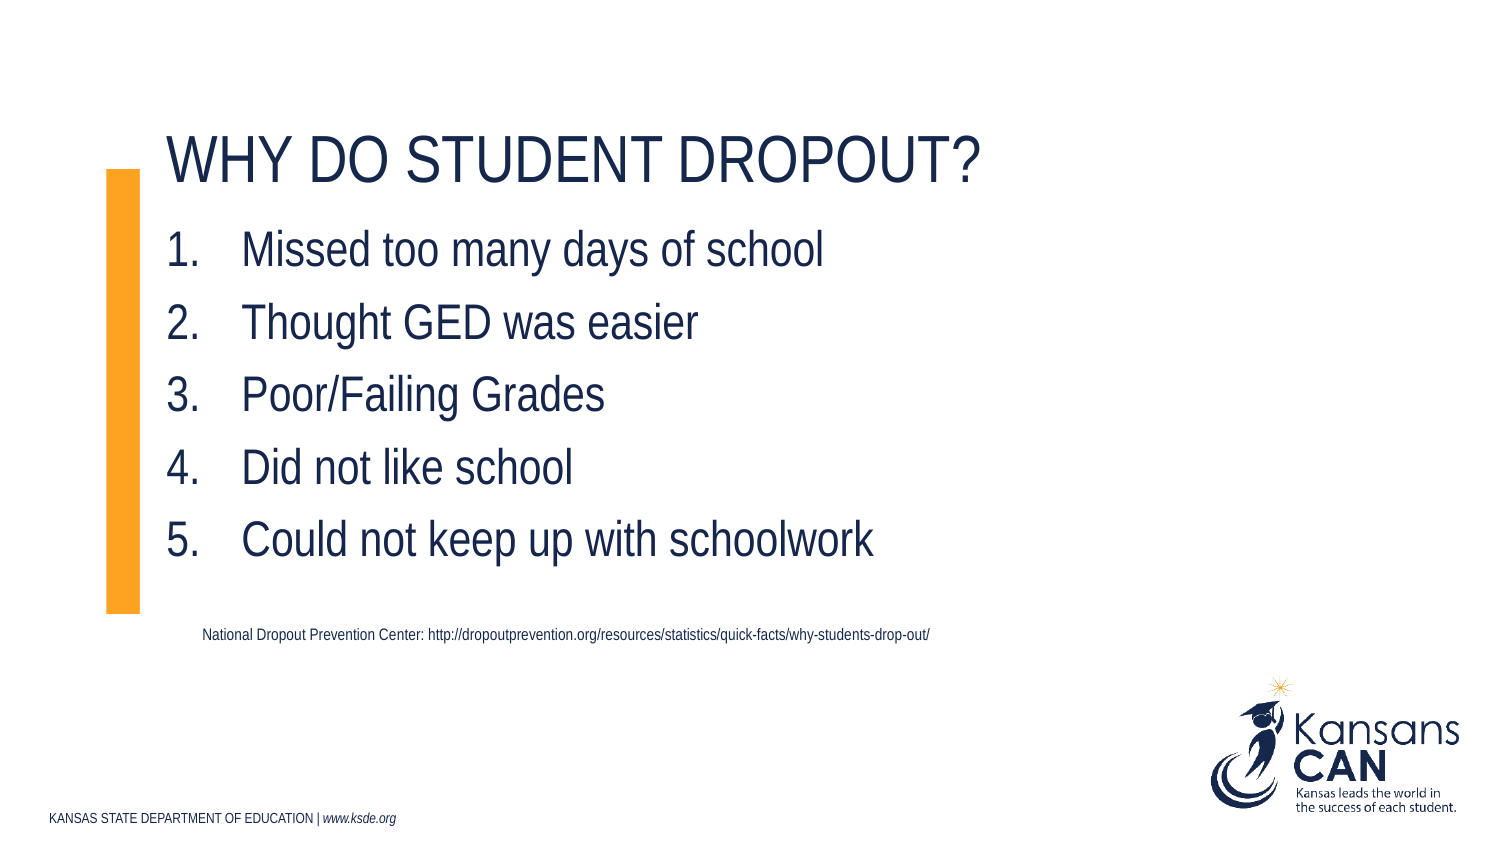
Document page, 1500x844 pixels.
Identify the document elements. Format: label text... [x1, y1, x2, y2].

text_box National Dropout Prevention Center: http://dropoutprevention.org/resources/statistics/quick-facts/why-students-drop-out/ [187, 616, 975, 652]
picture [1208, 671, 1463, 822]
title Why do student dropout? [106, 99, 1352, 196]
list Missed too many days of school Thought GED was easier Poor/Failing Grades Did not like school Could not keep up with schoolwork [106, 196, 1352, 614]
